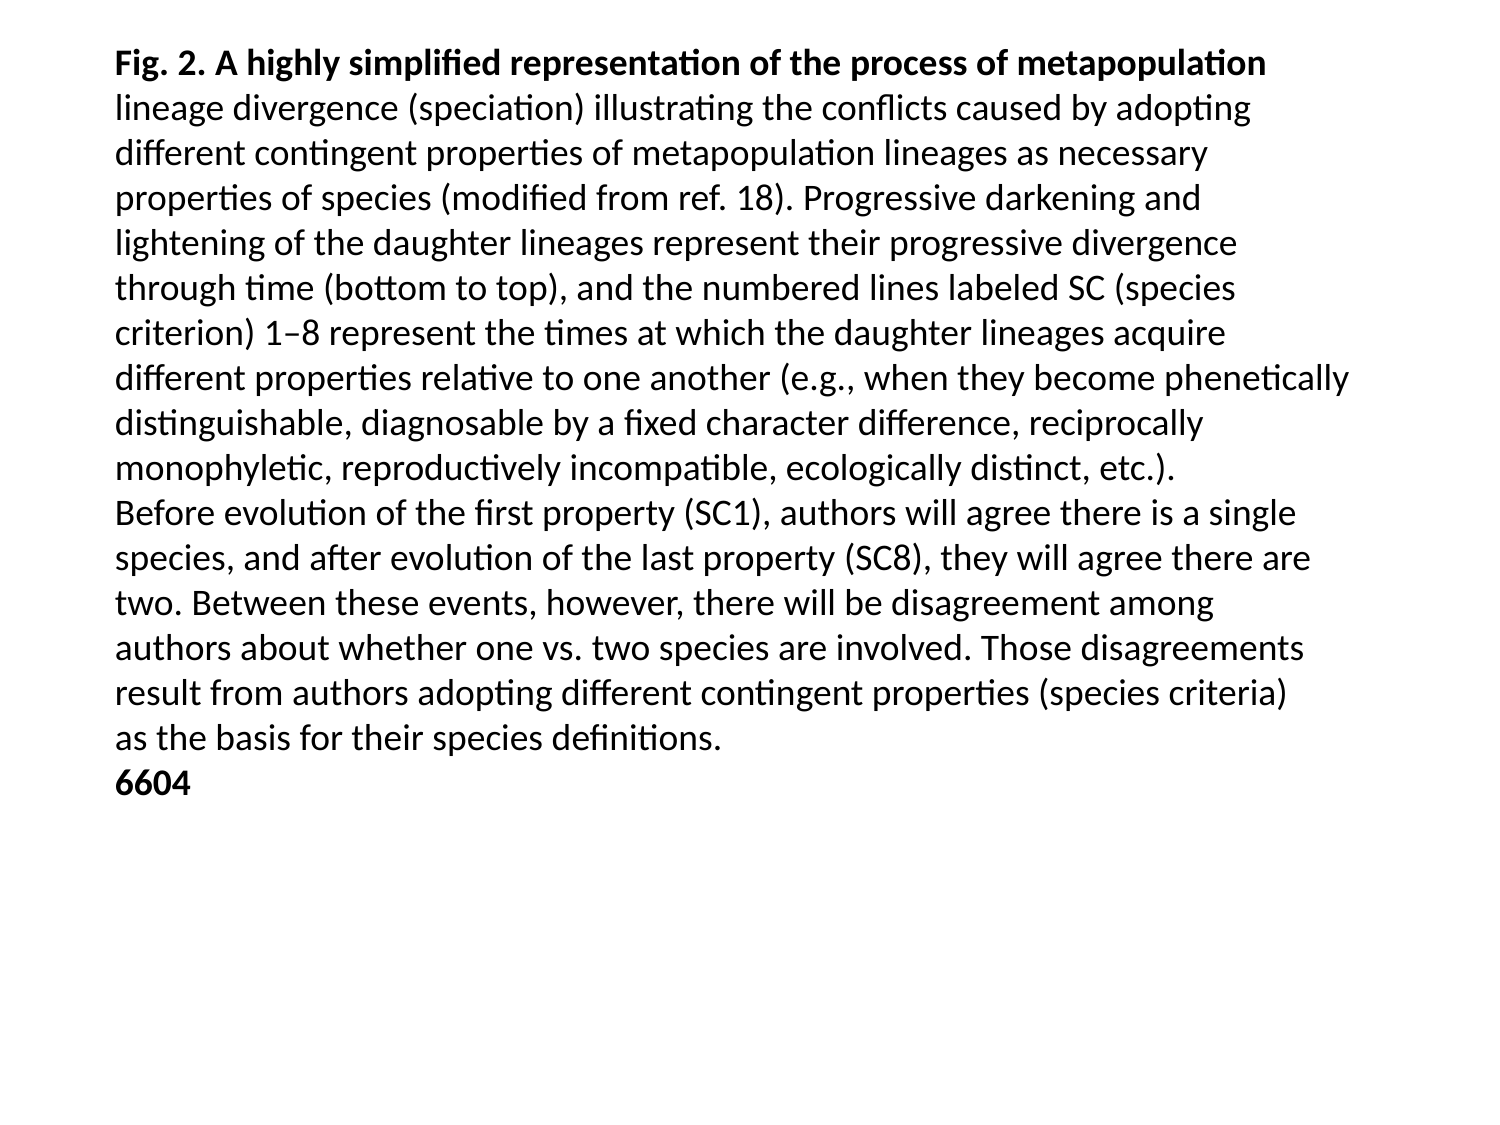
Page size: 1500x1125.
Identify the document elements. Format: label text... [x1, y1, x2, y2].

text_box Fig. 2. A highly simplified representation of the process of metapopulation lineage divergence (speciation) illustrating the conflicts caused by adopting different contingent properties of metapopulation lineages as necessary properties of species (modified from ref. 18). Progressive darkening and lightening of the daughter lineages represent their progressive divergence through time (bottom to top), and the numbered lines labeled SC (species criterion) 1–8 represent the times at which the daughter lineages acquire different properties relative to one another (e.g., when they become phenetically distinguishable, diagnosable by a fixed character difference, reciprocally monophyletic, reproductively incompatible, ecologically distinct, etc.). Before evolution of the first property (SC1), authors will agree there is a single species, and after evolution of the last property (SC8), they will agree there are two. Between these events, however, there will be disagreement among authors about whether one vs. two species are involved. Those disagreements result from authors adopting different contingent properties (species criteria) as the basis for their species definitions. 6604 [100, 30, 1447, 811]
